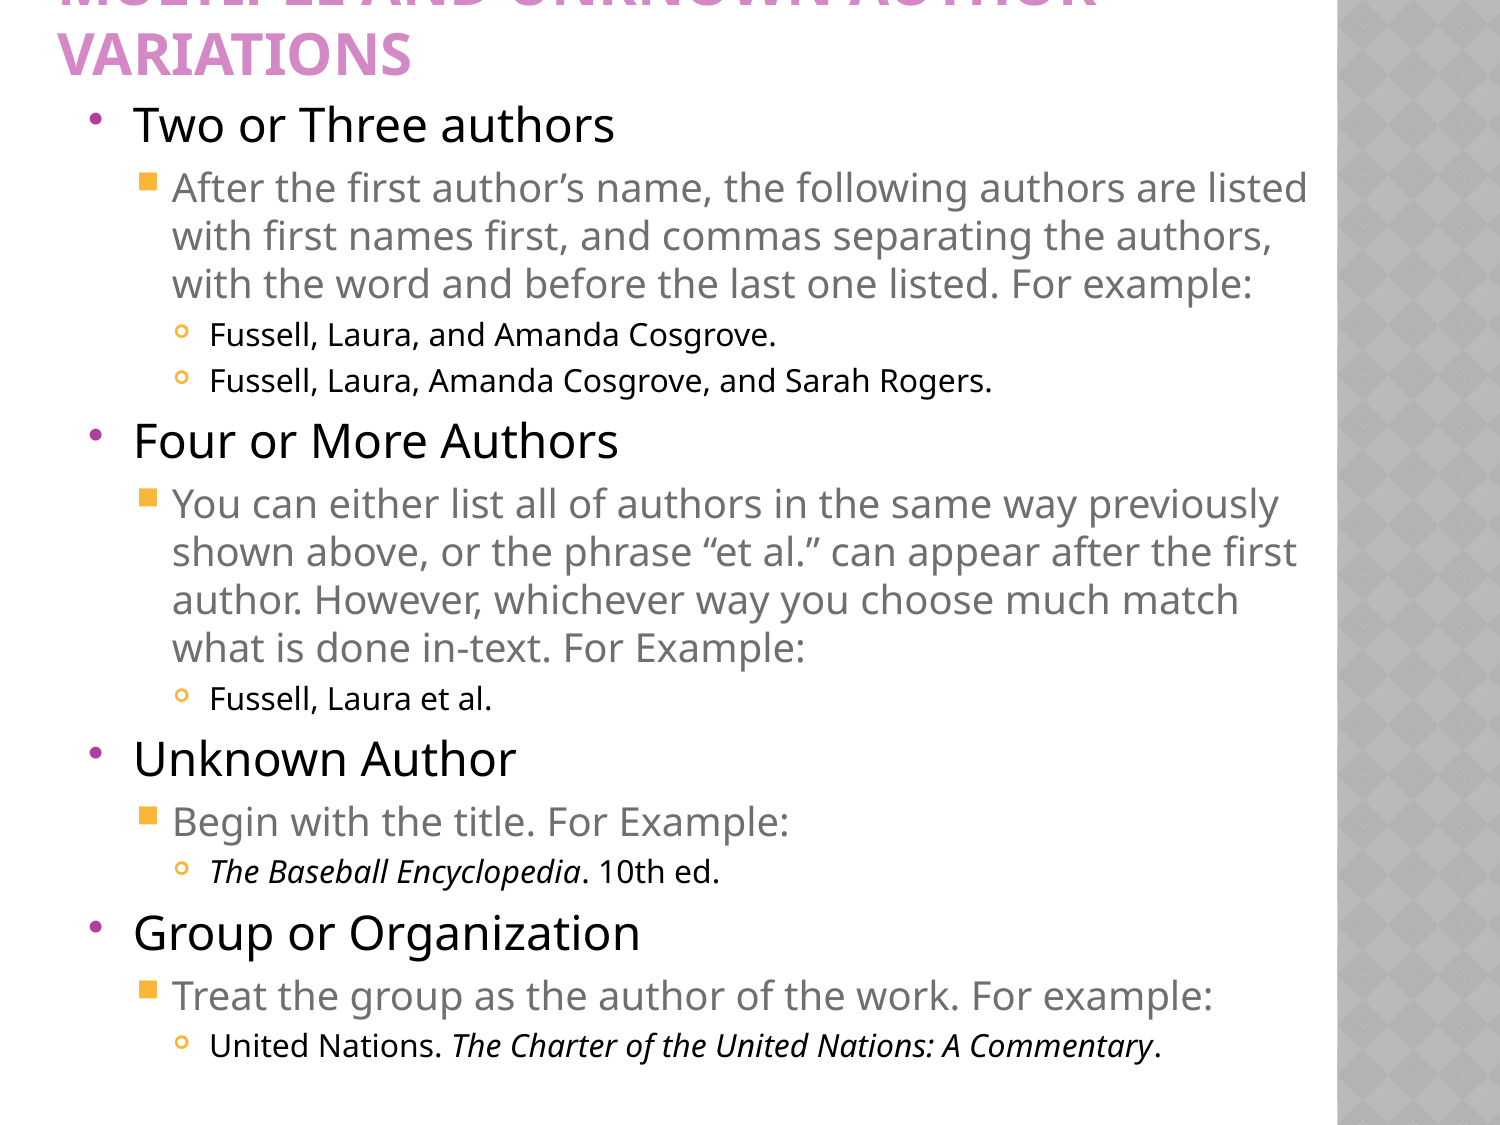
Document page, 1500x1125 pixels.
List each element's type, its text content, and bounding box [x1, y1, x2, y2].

list Two or Three authors After the first author’s name, the following authors are listed with first names first, and commas separating the authors, with the word and before the last one listed. For example: Fussell, Laura, and Amanda Cosgrove. Fussell, Laura, Amanda Cosgrove, and Sarah Rogers. Four or More Authors You can either list all of authors in the same way previously shown above, or the phrase “et al.” can appear after the first author. However, whichever way you choose much match what is done in-text. For Example: Fussell, Laura et al. Unknown Author Begin with the title. For Example: The Baseball Encyclopedia. 10th ed. Group or Organization Treat the group as the author of the work. For example: United Nations. The Charter of the United Nations: A Commentary. [75, 87, 1325, 1125]
title Multiple and Unknown Author variations [50, 0, 1425, 88]
